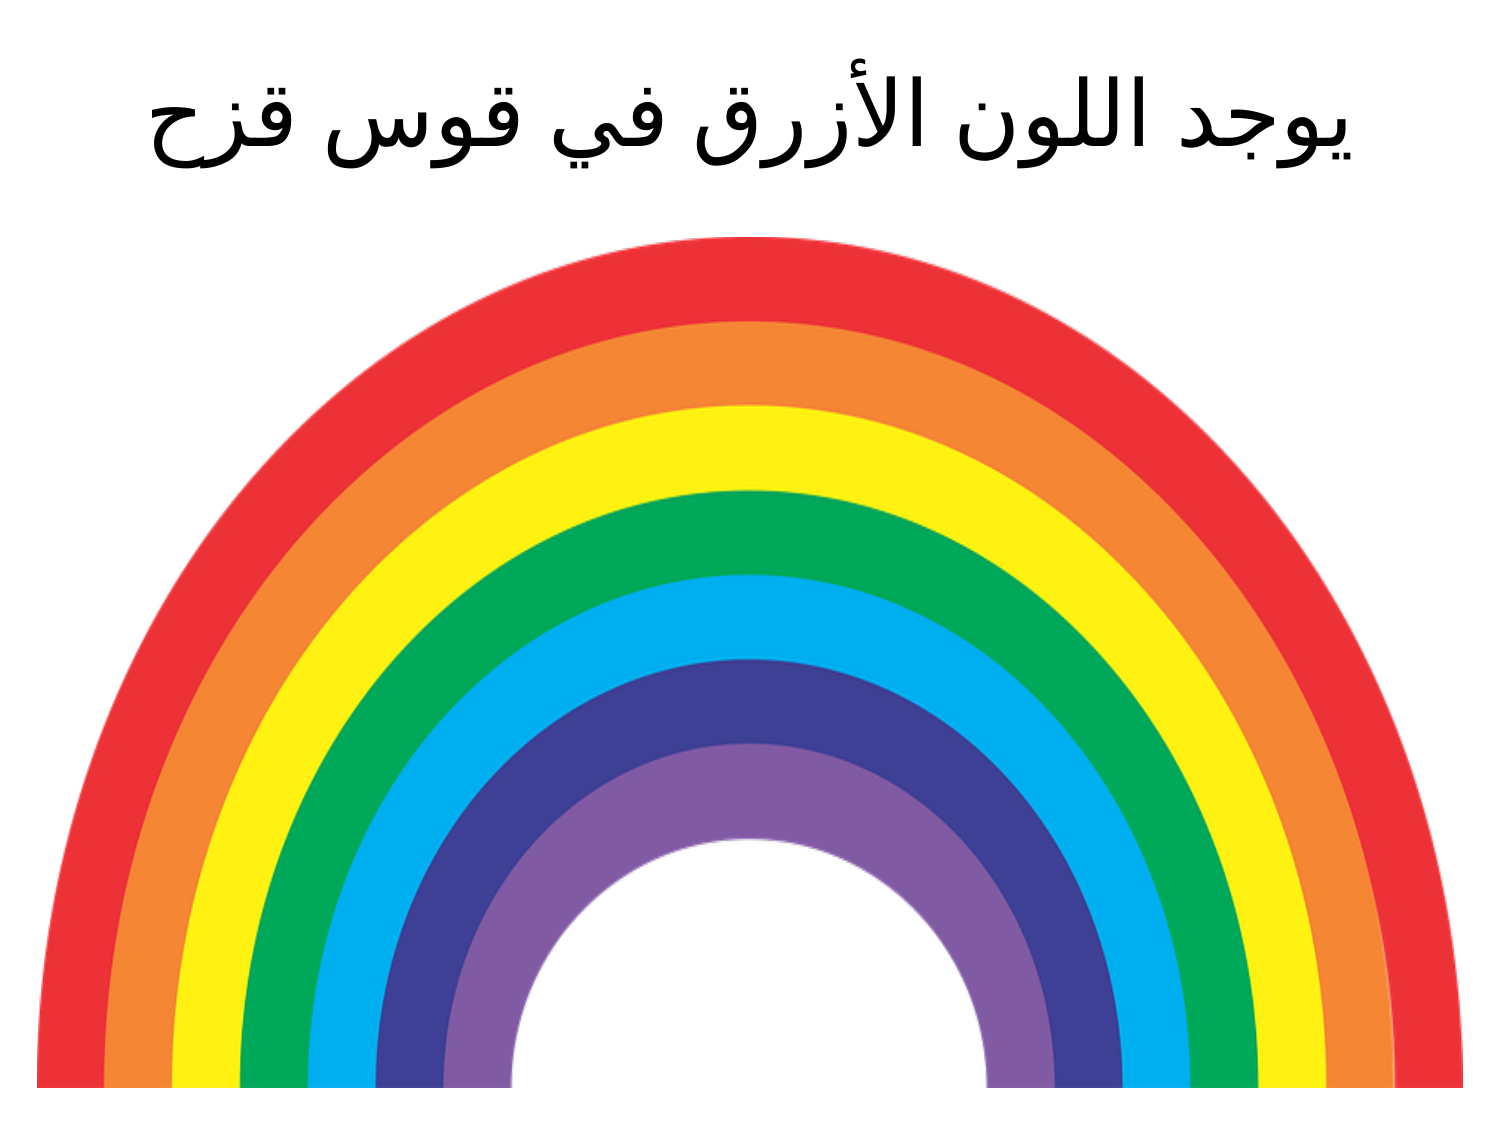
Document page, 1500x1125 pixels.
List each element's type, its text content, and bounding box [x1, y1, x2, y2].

title يوجد اللون الأزرق في قوس قزح [75, 45, 1425, 175]
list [37, 237, 1463, 1088]
